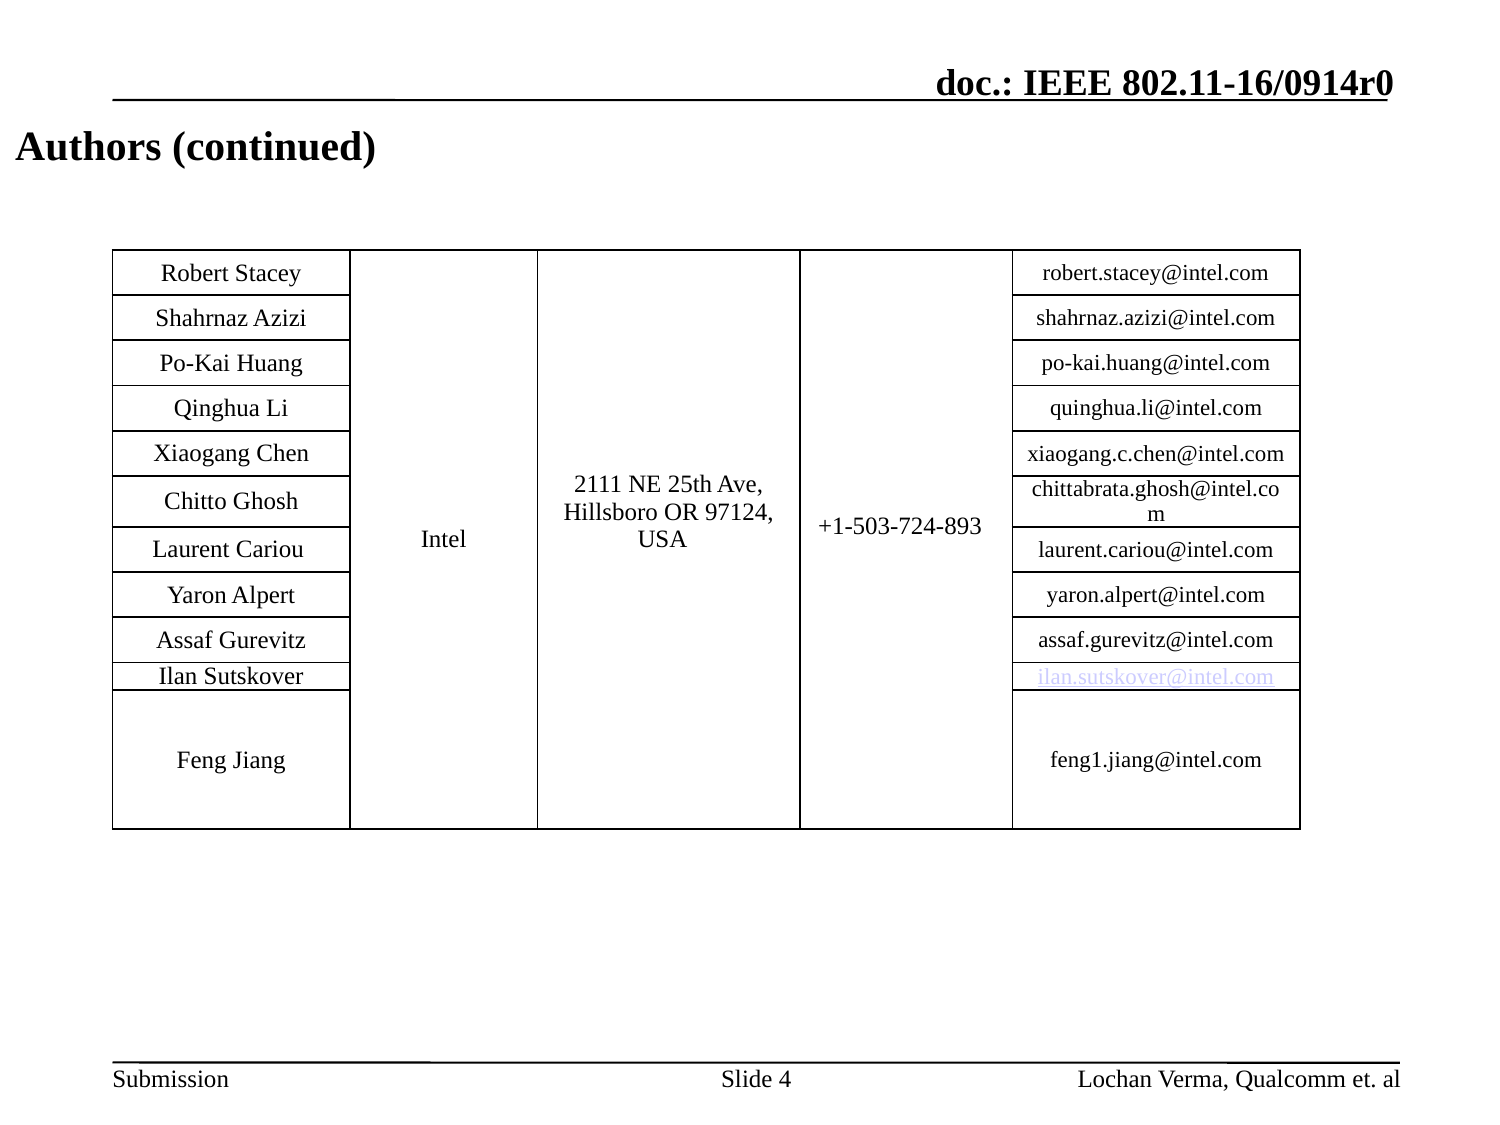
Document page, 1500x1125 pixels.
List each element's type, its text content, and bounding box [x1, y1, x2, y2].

table_cell po-kai.huang@intel.com [1013, 341, 1299, 385]
table_cell chittabrata.ghosh@intel.com [1013, 477, 1299, 526]
table_cell quinghua.li@intel.com [1013, 386, 1299, 430]
table_cell yaron.alpert@intel.com [1013, 573, 1299, 616]
slide_number Slide 4 [712, 1061, 800, 1123]
table_cell Shahrnaz Azizi [113, 296, 349, 339]
table_cell ilan.sutskover@intel.com [1013, 663, 1299, 689]
table_cell shahrnaz.azizi@intel.com [1013, 296, 1299, 339]
table_header +1-503-724-893 [801, 251, 1012, 828]
table_cell Qinghua Li [113, 386, 349, 430]
table_header Robert Stacey [113, 251, 349, 294]
table_cell assaf.gurevitz@intel.com [1013, 618, 1299, 662]
table_cell Assaf Gurevitz [113, 618, 349, 662]
table_cell Ilan Sutskover [113, 663, 349, 689]
table_cell Xiaogang Chen [113, 432, 349, 475]
table_cell Po-Kai Huang [113, 341, 349, 385]
table_cell xiaogang.c.chen@intel.com [1013, 432, 1299, 475]
table_cell feng1.jiang@intel.com [1013, 691, 1299, 828]
table_cell Laurent Cariou [113, 528, 349, 571]
footer Lochan Verma, Qualcomm et. al [878, 1061, 1402, 1093]
table_cell laurent.cariou@intel.com [1013, 528, 1299, 571]
table_header 2111 NE 25th Ave, Hillsboro OR 97124, USA [538, 251, 799, 828]
table_cell Feng Jiang [113, 691, 349, 828]
table_cell Chitto Ghosh [113, 477, 349, 526]
title Authors (continued) [0, 124, 1276, 163]
table_header robert.stacey@intel.com [1013, 251, 1299, 294]
table_header Intel [351, 251, 537, 828]
table_cell Yaron Alpert [113, 573, 349, 616]
